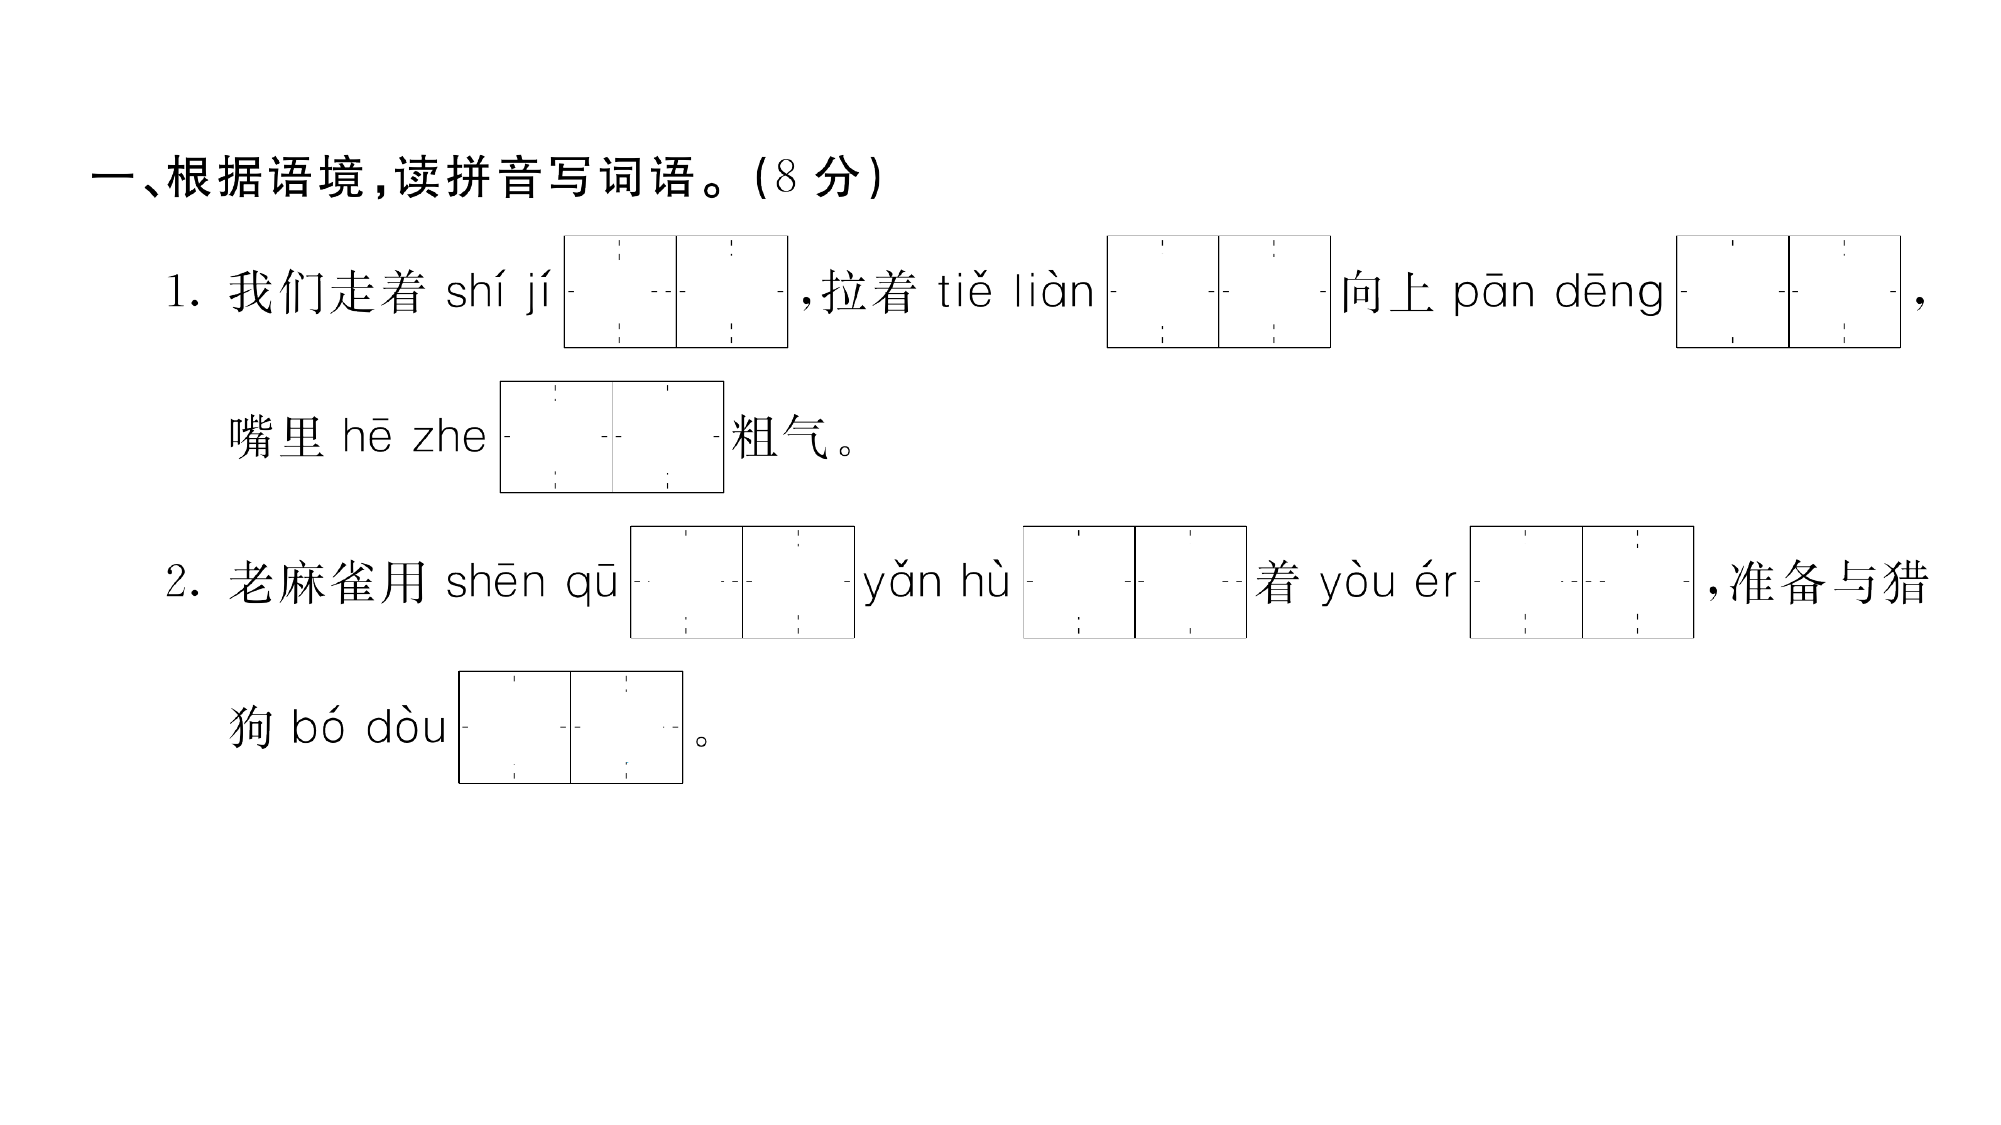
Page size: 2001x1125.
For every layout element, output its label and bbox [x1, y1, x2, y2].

picture [87, 117, 1979, 788]
